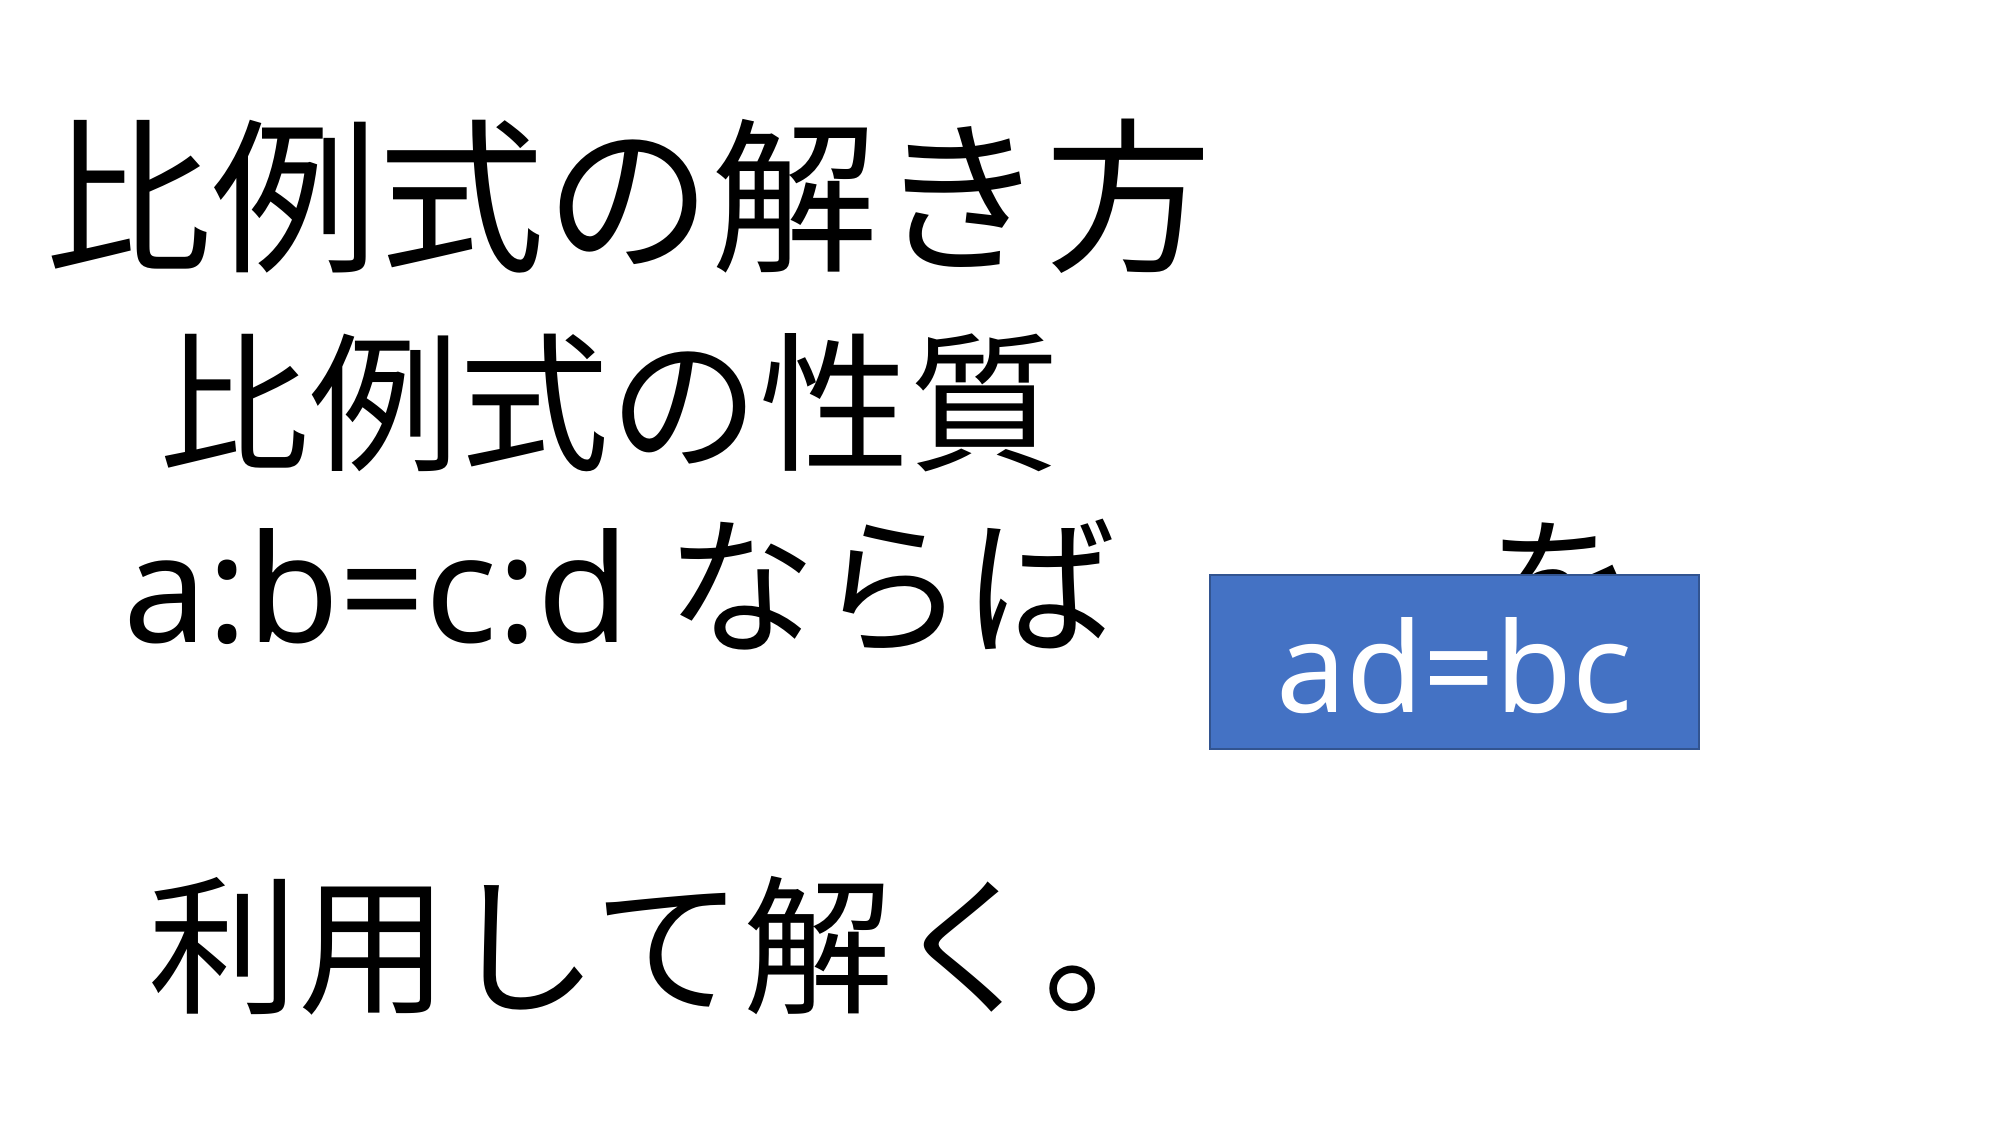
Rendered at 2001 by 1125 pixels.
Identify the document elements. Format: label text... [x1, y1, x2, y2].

text_box ad=bc [1209, 574, 1700, 750]
text_box 比例式の解き方 比例式の性質 a:b=c:dならば を 利用して解く。 [29, 0, 1987, 1125]
